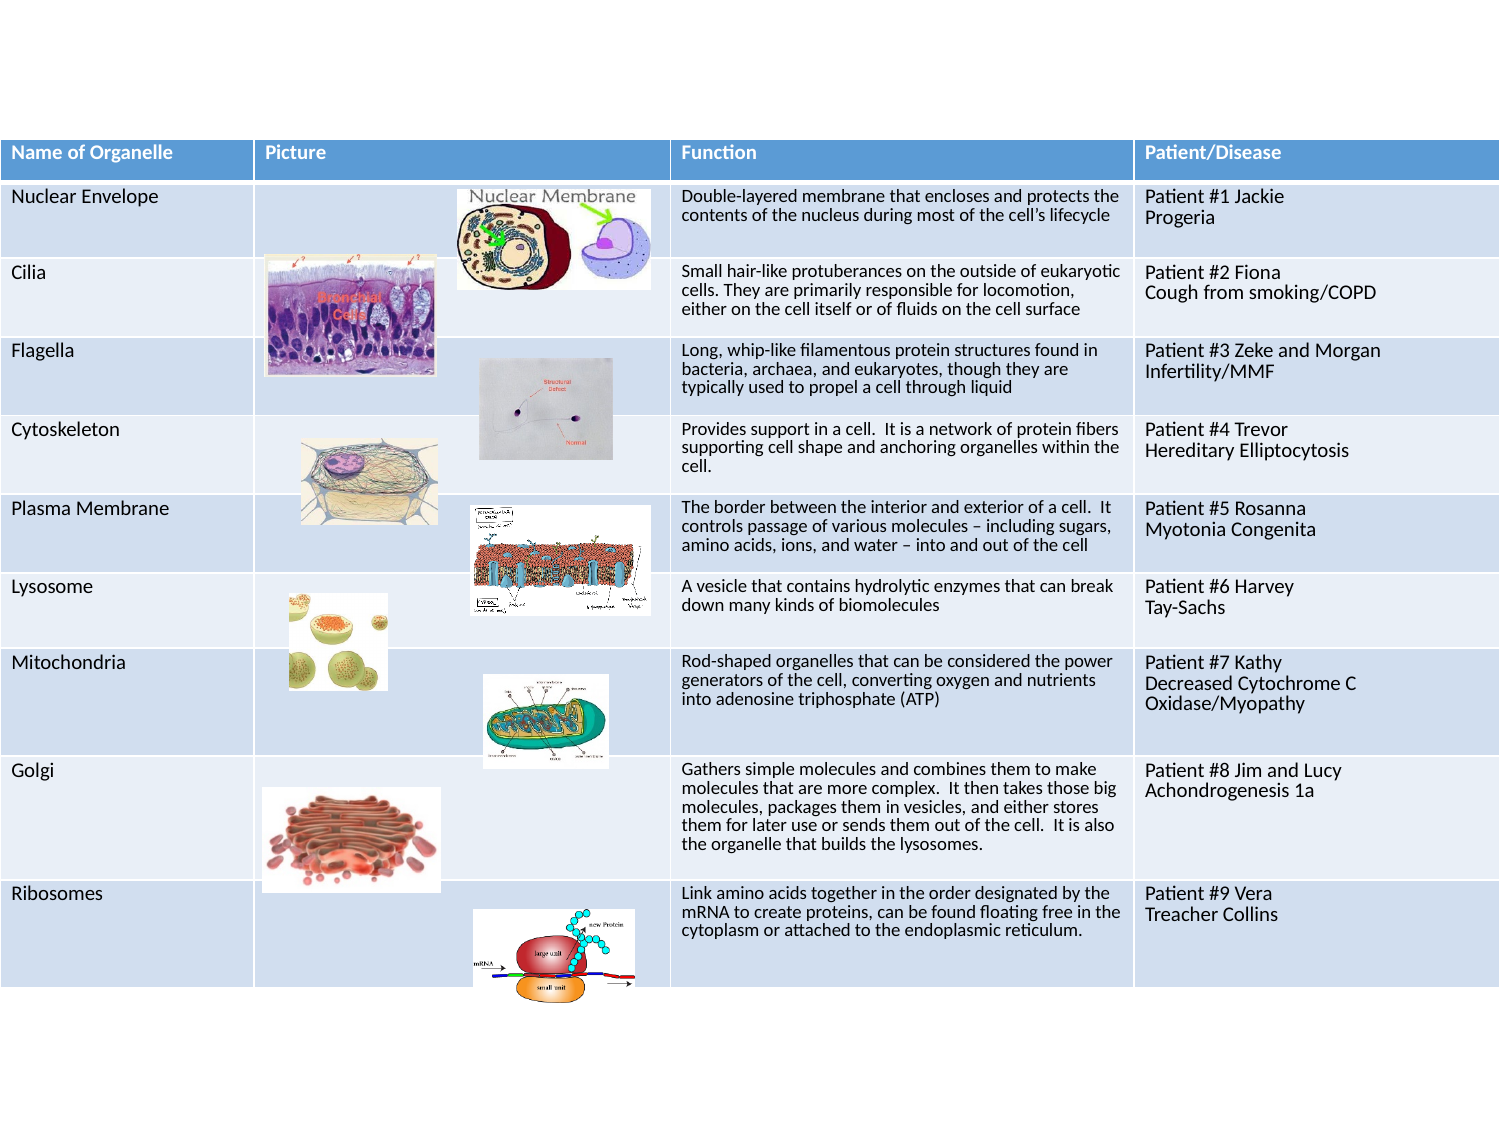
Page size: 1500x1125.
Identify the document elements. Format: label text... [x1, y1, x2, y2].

table_header Picture [255, 140, 670, 180]
table_header Function [671, 140, 1133, 180]
picture [472, 909, 635, 1003]
table_cell Double-layered membrane that encloses and protects the contents of the nucleus during most of the cell’s lifecycle [671, 185, 1133, 257]
table_cell Patient #1 Jackie Progeria [1135, 185, 1499, 257]
table_cell Small hair-like protuberances on the outside of eukaryotic cells. They are primarily responsible for locomotion, either on the cell itself or of fluids on the cell surface [671, 259, 1133, 336]
table_cell [255, 649, 670, 755]
table_cell Gathers simple molecules and combines them to make molecules that are more complex. It then takes those big molecules, packages them in vesicles, and either stores them for later use or sends them out of the cell. It is also the organelle that builds the lysosomes. [671, 757, 1133, 879]
table_cell Provides support in a cell. It is a network of protein fibers supporting cell shape and anchoring organelles within the cell. [671, 416, 1133, 493]
table_cell [255, 574, 670, 647]
table_cell Cytoskeleton [1, 416, 253, 493]
picture [262, 787, 441, 893]
picture [289, 593, 388, 691]
table_cell Patient #9 Vera Treacher Collins [1135, 881, 1499, 987]
picture [470, 505, 651, 616]
table_cell Patient #4 Trevor Hereditary Elliptocytosis [1135, 416, 1499, 493]
table_cell Cilia [1, 259, 253, 336]
table_cell The border between the interior and exterior of a cell. It controls passage of various molecules – including sugars, amino acids, ions, and water – into and out of the cell [671, 495, 1133, 572]
table_cell A vesicle that contains hydrolytic enzymes that can break down many kinds of biomolecules [671, 574, 1133, 647]
table_cell Link amino acids together in the order designated by the mRNA to create proteins, can be found floating free in the cytoplasm or attached to the endoplasmic reticulum. [671, 881, 1133, 987]
table_cell Patient #2 Fiona Cough from smoking/COPD [1135, 259, 1499, 336]
table_header Patient/Disease [1135, 140, 1499, 180]
picture [483, 674, 609, 770]
table_cell [255, 338, 670, 415]
table_cell [255, 416, 670, 493]
table_cell Mitochondria [1, 649, 253, 755]
table_cell Patient #8 Jim and Lucy Achondrogenesis 1a [1135, 757, 1499, 879]
table_cell Patient #5 Rosanna Myotonia Congenita [1135, 495, 1499, 572]
table_cell Patient #6 Harvey Tay-Sachs [1135, 574, 1499, 647]
table_cell Lysosome [1, 574, 253, 647]
table_cell Golgi [1, 757, 253, 879]
table_cell Rod-shaped organelles that can be considered the power generators of the cell, converting oxygen and nutrients into adenosine triphosphate (ATP) [671, 649, 1133, 755]
table_cell Flagella [1, 338, 253, 415]
table_cell [255, 185, 670, 257]
table_cell [255, 259, 264, 336]
table_cell [255, 881, 670, 987]
picture [457, 189, 651, 290]
table_cell Long, whip-like filamentous protein structures found in bacteria, archaea, and eukaryotes, though they are typically used to propel a cell through liquid [671, 338, 1133, 415]
table_cell Nuclear Envelope [1, 185, 253, 257]
table_cell Patient #3 Zeke and Morgan Infertility/MMF [1135, 338, 1499, 415]
table_header Name of Organelle [1, 140, 253, 180]
table_cell Ribosomes [1, 881, 253, 987]
table_cell [255, 757, 670, 879]
picture [479, 358, 613, 460]
picture [264, 254, 437, 377]
picture [301, 438, 438, 525]
table_cell Plasma Membrane [1, 495, 253, 572]
table_cell [437, 259, 670, 336]
table_cell Patient #7 Kathy Decreased Cytochrome C Oxidase/Myopathy [1135, 649, 1499, 755]
table_cell [255, 495, 670, 572]
